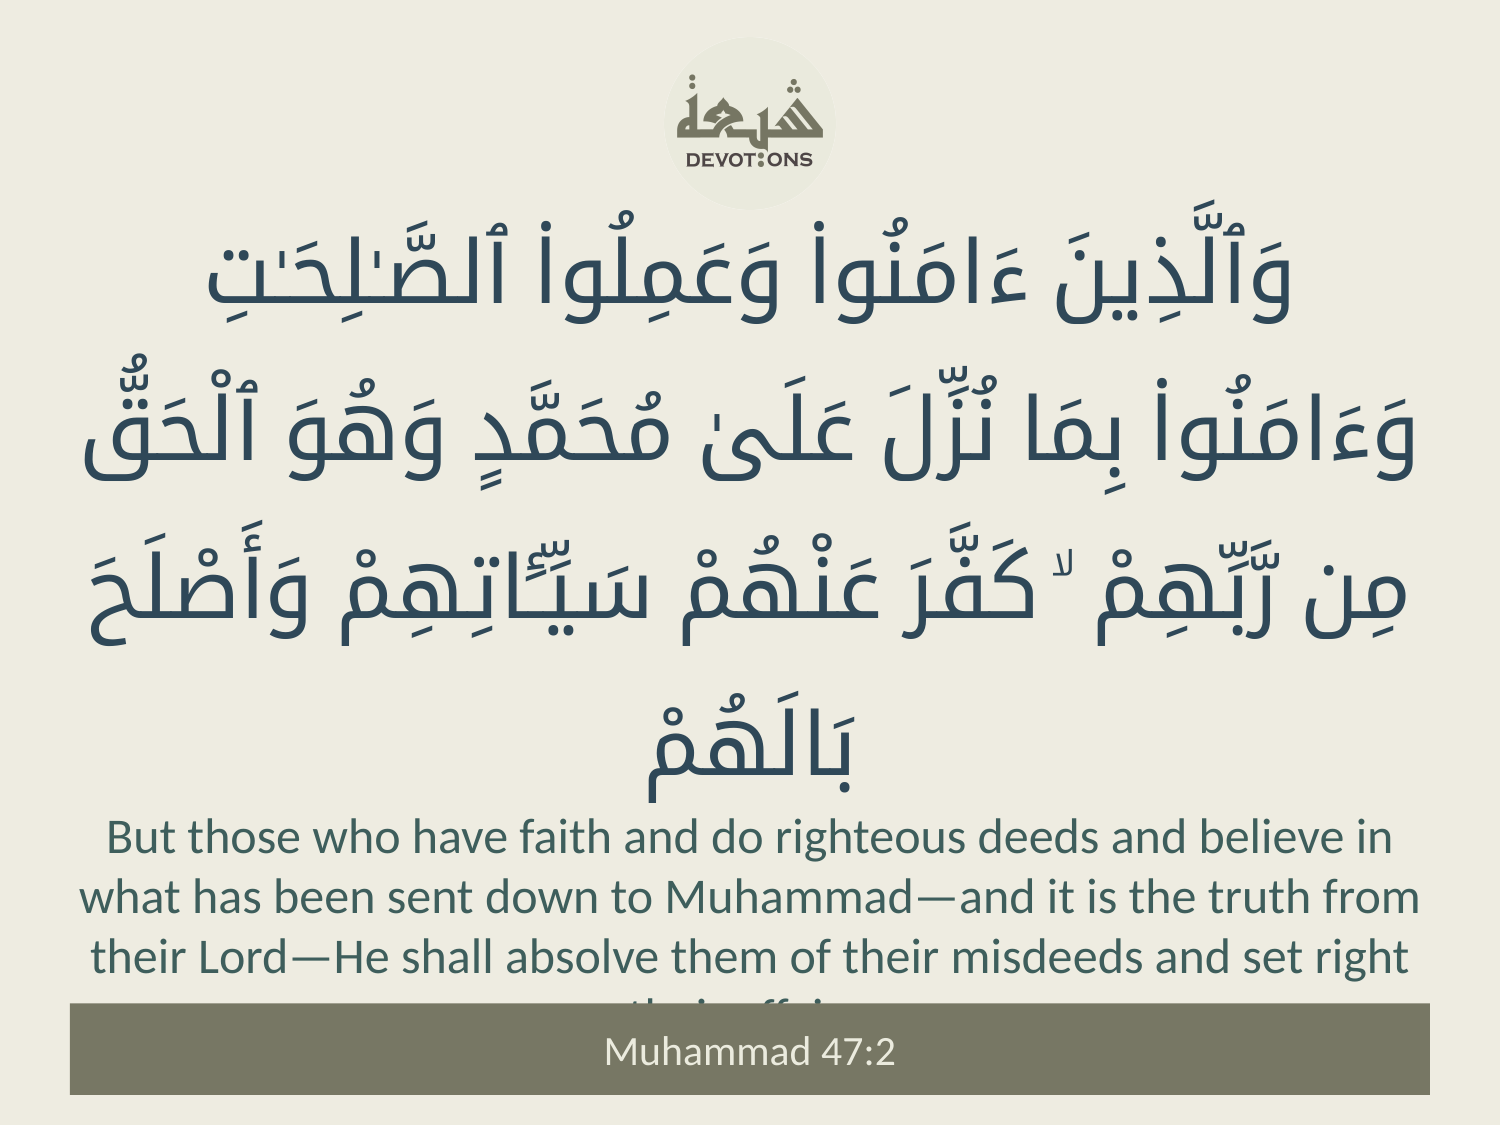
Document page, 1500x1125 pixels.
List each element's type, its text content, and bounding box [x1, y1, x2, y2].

list Muhammad 47:2 [69, 1003, 1430, 1095]
picture [656, 29, 844, 203]
list وَٱلَّذِينَ ءَامَنُوا۟ وَعَمِلُوا۟ ٱلصَّـٰلِحَـٰتِ وَءَامَنُوا۟ بِمَا نُزِّلَ عَلَىٰ مُحَمَّدٍ وَهُوَ ٱلْحَقُّ مِن رَّبِّهِمْ ۙ كَفَّرَ عَنْهُمْ سَيِّـَٔاتِهِمْ وَأَصْلَحَ بَالَهُمْ But those who have faith and do righteous deeds and believe in what has been sent down to Muhammad—and it is the truth from their Lord—He shall absolve them of their misdeeds and set right their affairs. [69, 203, 1430, 1003]
